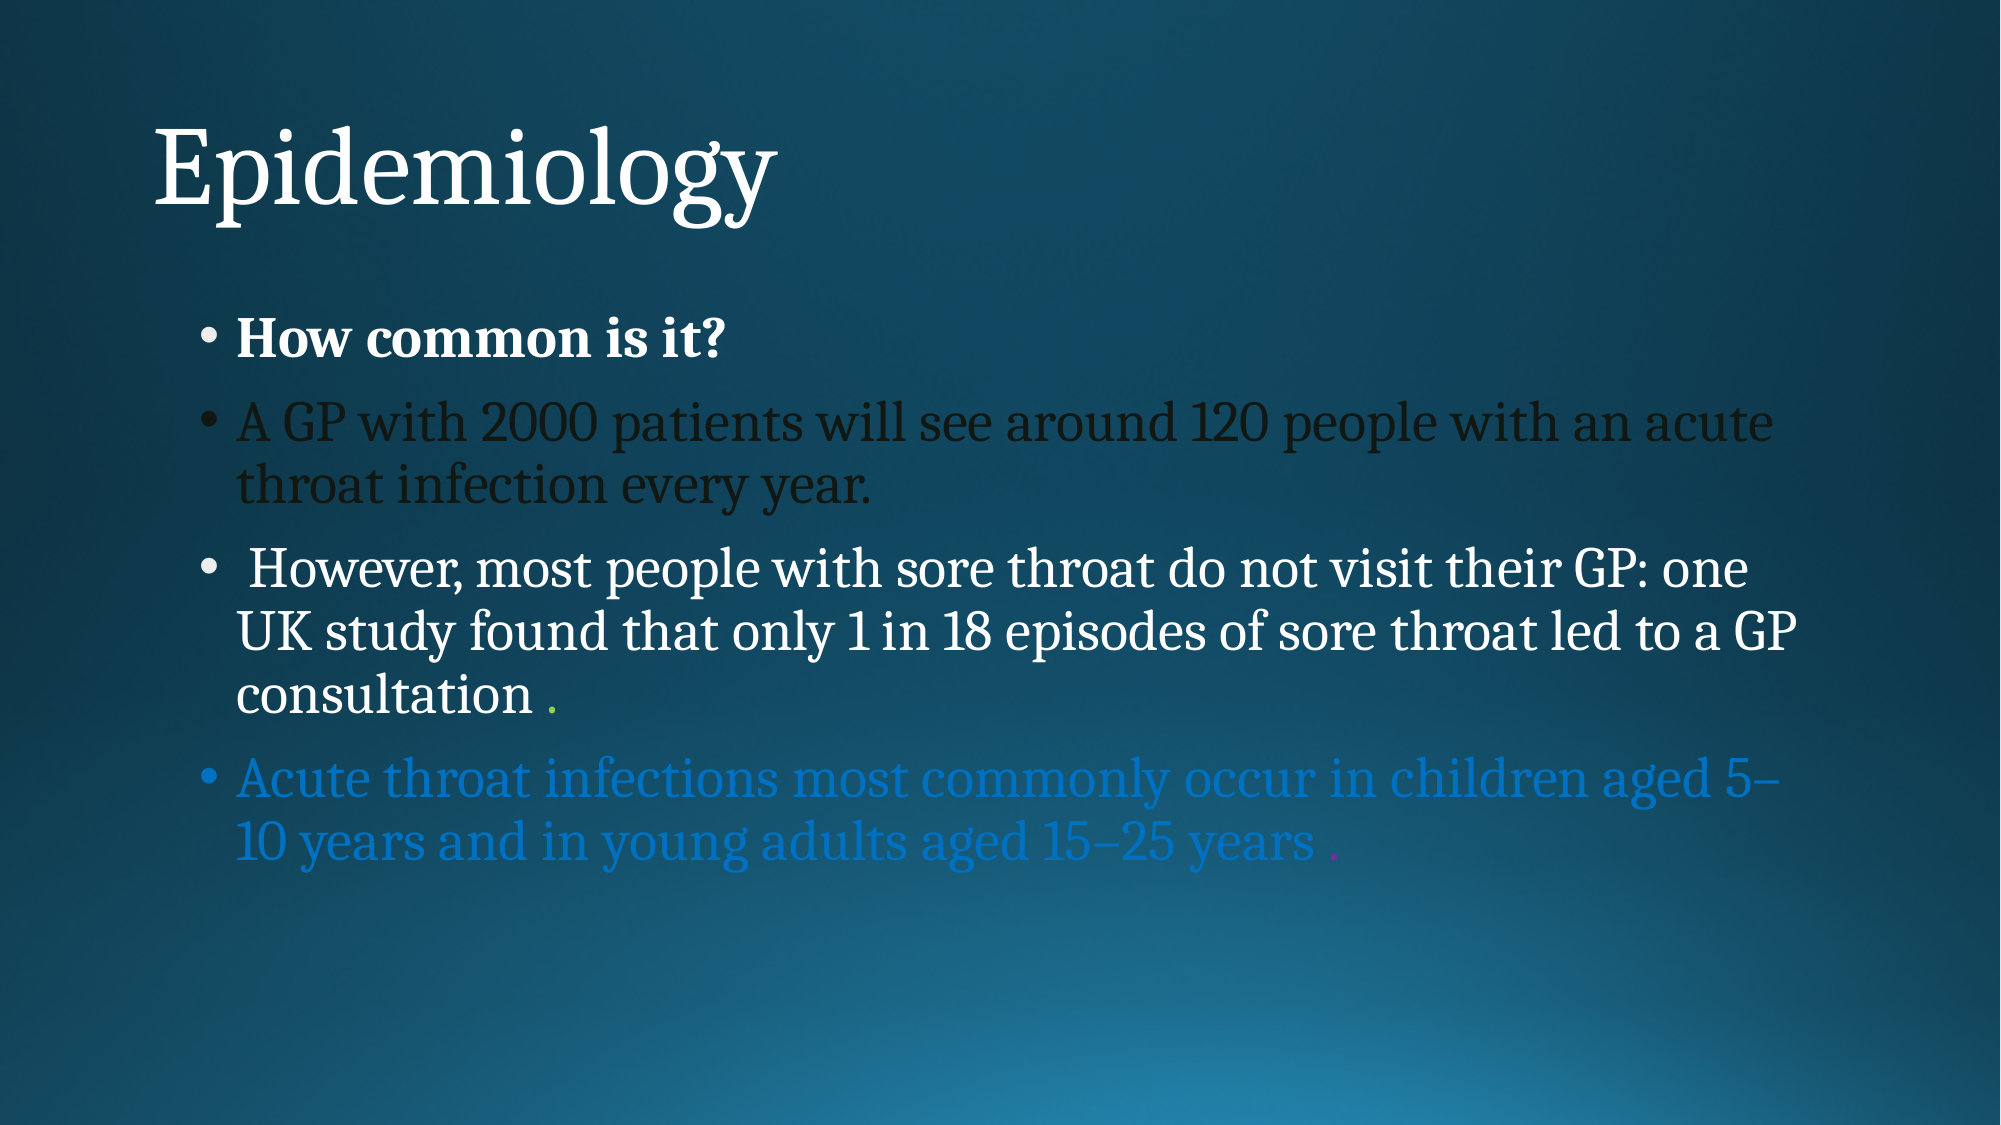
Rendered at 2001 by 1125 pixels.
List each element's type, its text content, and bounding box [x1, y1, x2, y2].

title Epidemiology [137, 59, 1863, 278]
list How common is it? A GP with 2000 patients will see around 120 people with an acute throat infection every year. However, most people with sore throat do not visit their GP: one UK study found that only 1 in 18 episodes of sore throat led to a GP consultation . Acute throat infections most commonly occur in children aged 5–10 years and in young adults aged 15–25 years . [183, 299, 1863, 1014]
picture [0, 0, 2001, 1125]
